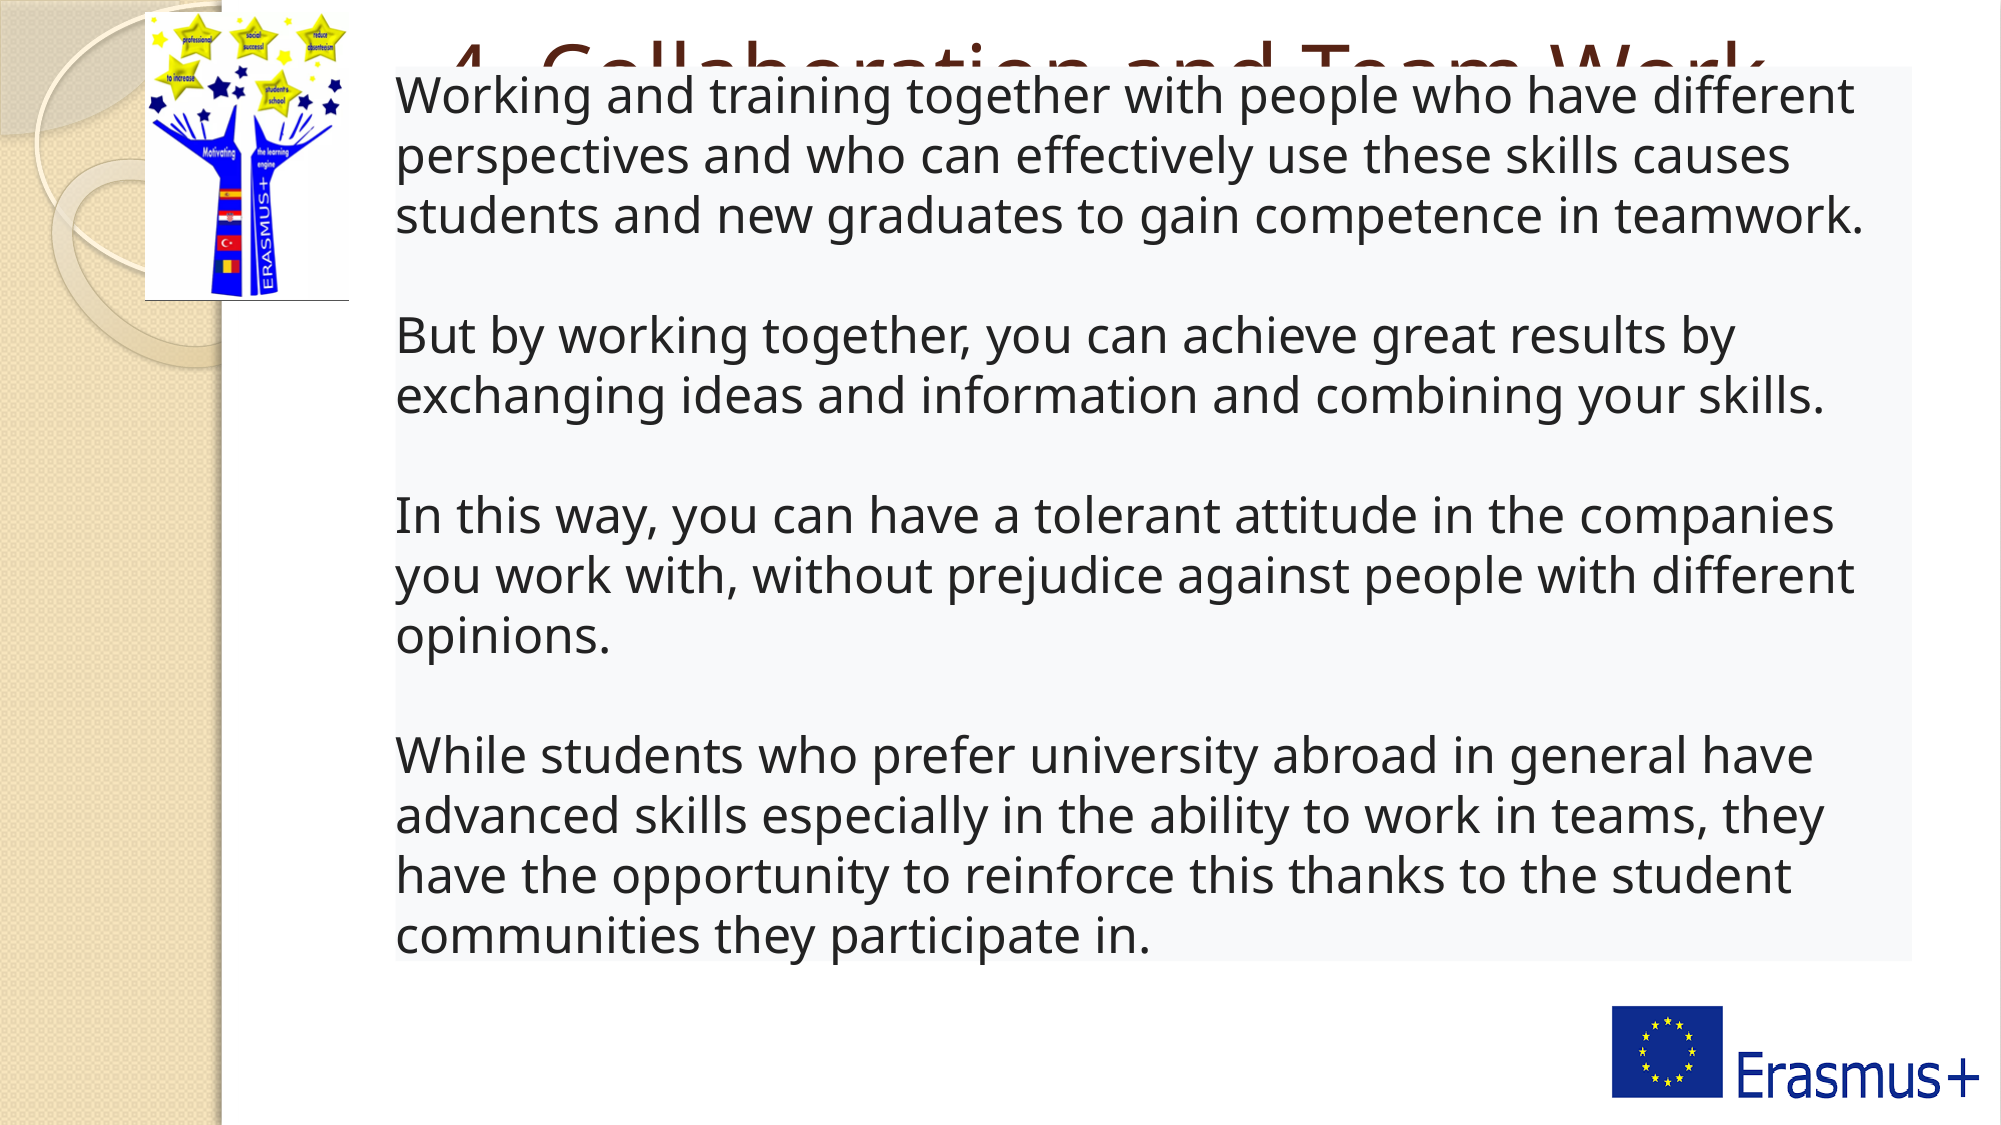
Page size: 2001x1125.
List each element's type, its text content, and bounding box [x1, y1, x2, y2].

picture [145, 12, 349, 301]
picture [1590, 979, 2000, 1125]
title 4. Collaboration and Team Work [425, 12, 1888, 66]
list Working and training together with people who have different perspectives and who can effectively use these skills causes students and new graduates to gain competence in teamwork. But by working together, you can achieve great results by exchanging ideas and information and combining your skills. In this way, you can have a tolerant attitude in the companies you work with, without prejudice against people with different opinions. While students who prefer university abroad in general have advanced skills especially in the ability to work in teams, they have the opportunity to reinforce this thanks to the student communities they participate in. [395, 66, 1912, 962]
